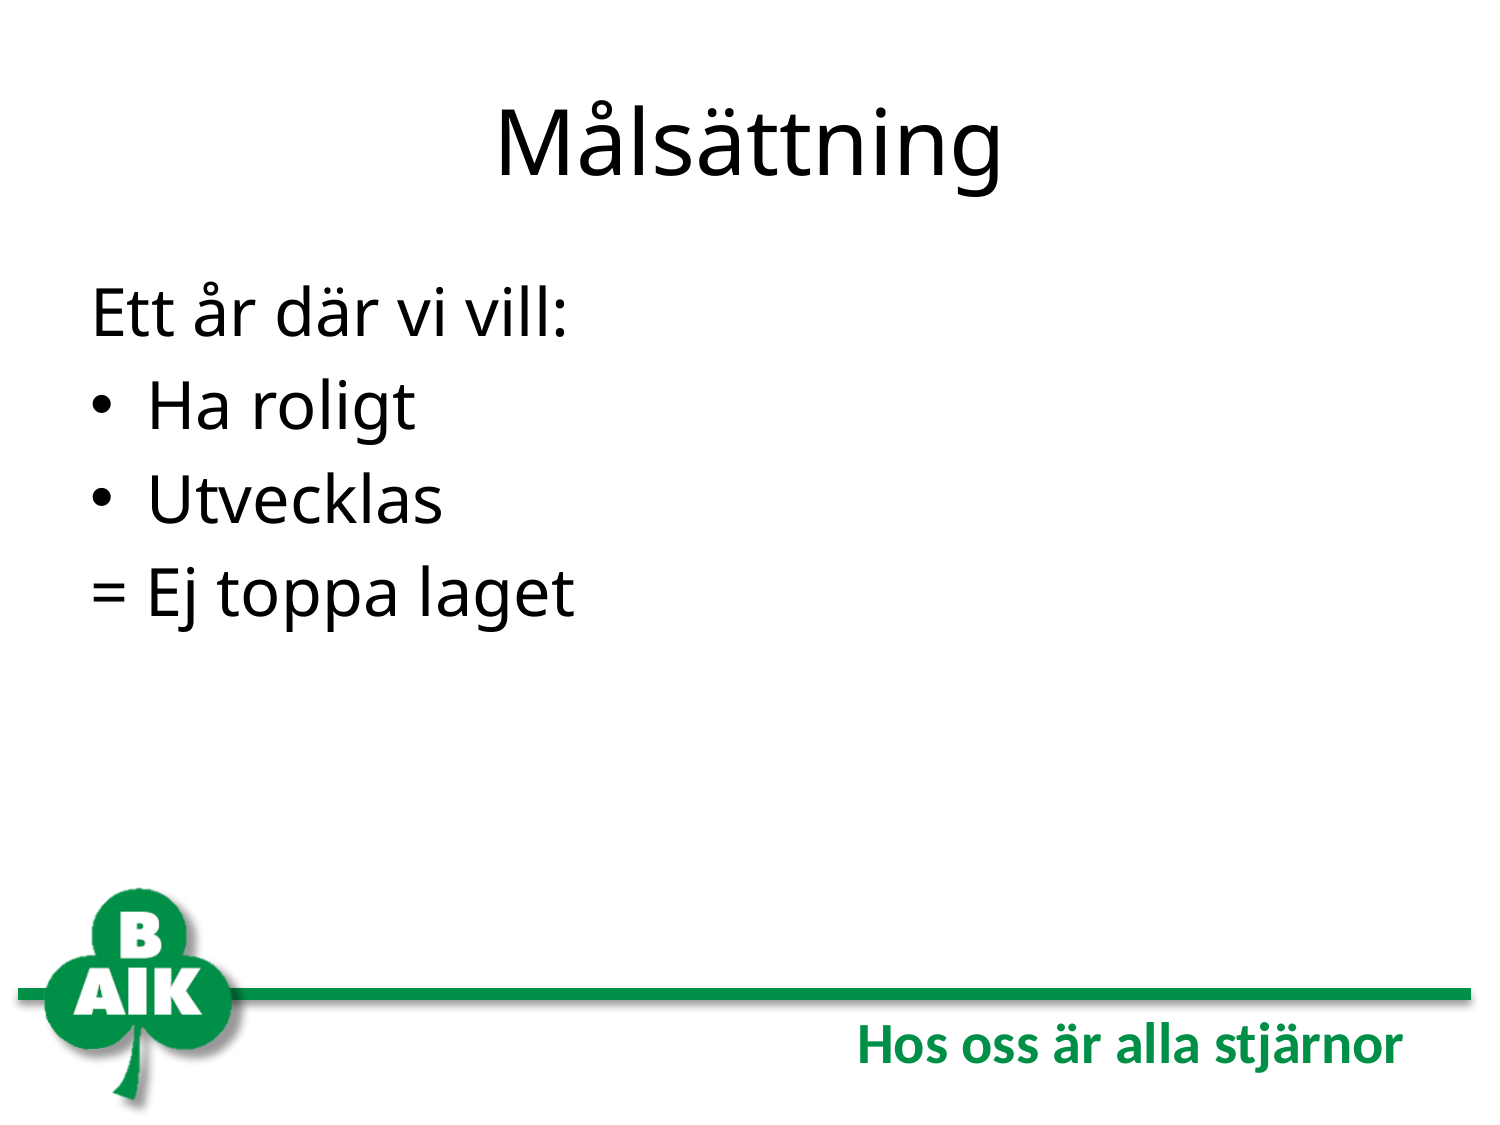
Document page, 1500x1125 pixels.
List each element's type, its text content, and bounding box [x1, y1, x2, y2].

list Ett år där vi vill: Ha roligt Utvecklas = Ej toppa laget [75, 262, 1425, 906]
title Målsättning [75, 45, 1425, 233]
picture [41, 906, 234, 1102]
